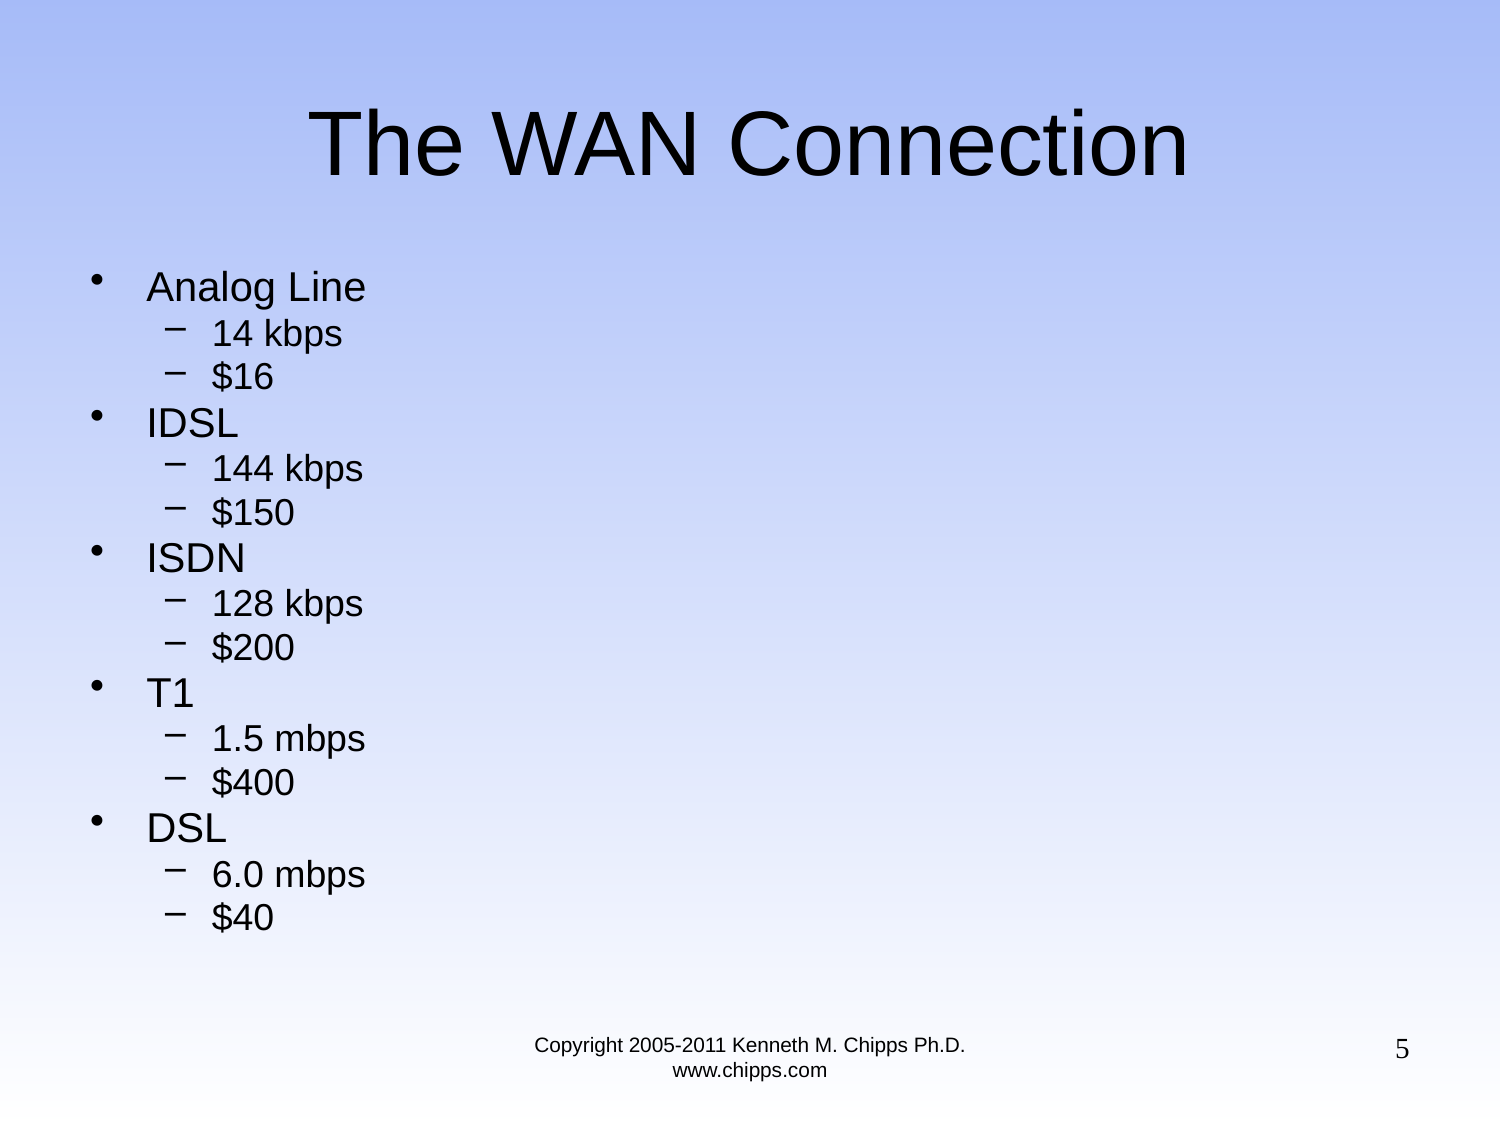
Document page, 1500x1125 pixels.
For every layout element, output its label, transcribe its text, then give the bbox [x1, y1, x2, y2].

title The WAN Connection [74, 44, 1426, 233]
slide_number 5 [1074, 1021, 1426, 1101]
footer Copyright 2005-2011 Kenneth M. Chipps Ph.D. www.chipps.com [449, 1024, 1051, 1103]
list Analog Line 14 kbps $16 IDSL 144 kbps $150 ISDN 128 kbps $200 T1 1.5 mbps $400 DSL 6.0 mbps $40 [74, 262, 1426, 1006]
